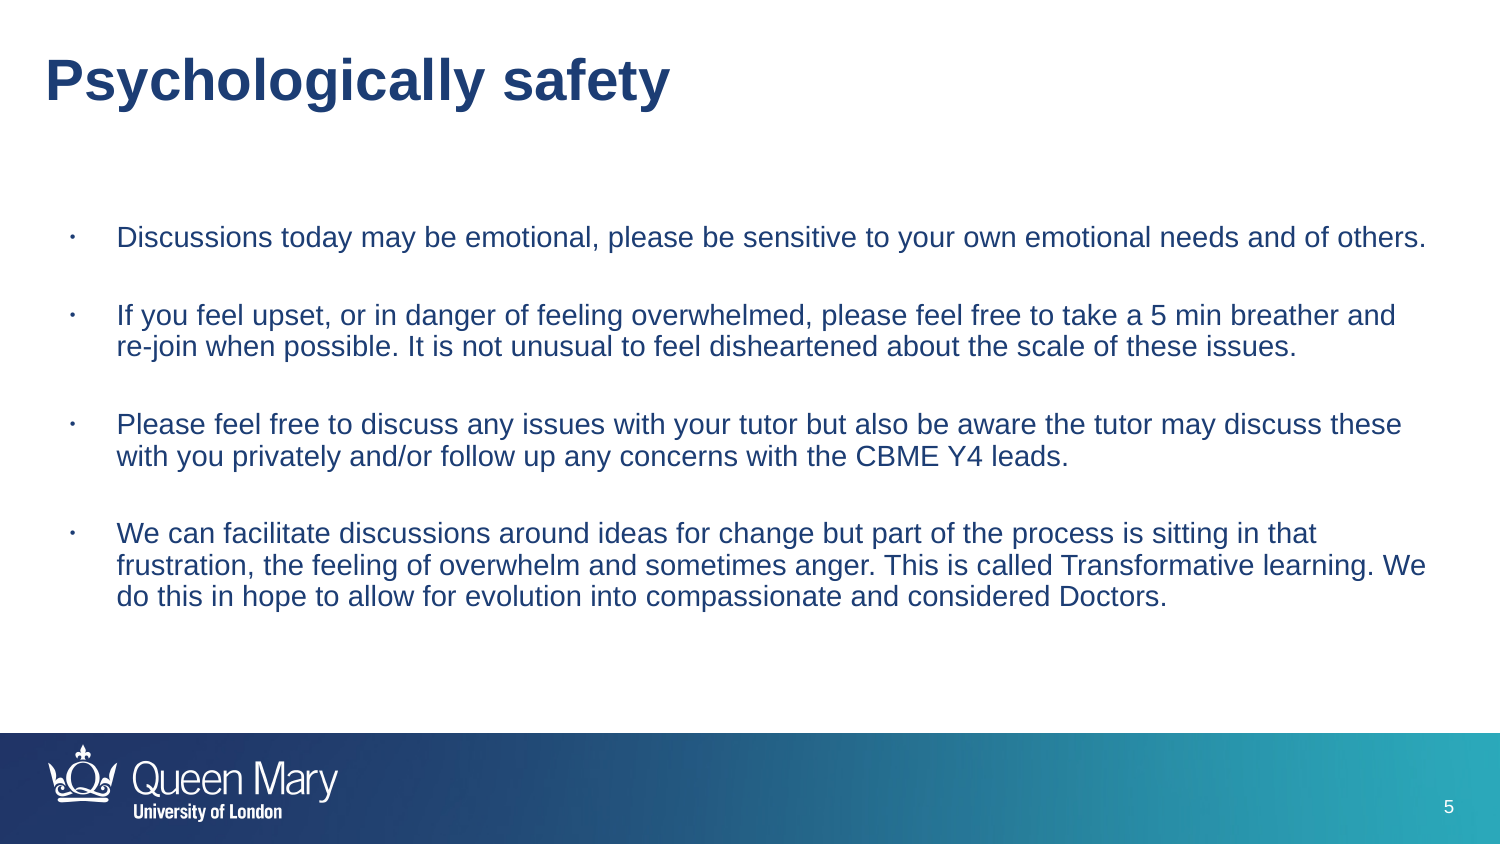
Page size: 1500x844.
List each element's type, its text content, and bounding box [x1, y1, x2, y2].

list Discussions today may be emotional, please be sensitive to your own emotional needs and of others. If you feel upset, or in danger of feeling overwhelmed, please feel free to take a 5 min breather and re-join when possible. It is not unusual to feel disheartened about the scale of these issues. Please feel free to discuss any issues with your tutor but also be aware the tutor may discuss these with you privately and/or follow up any concerns with the CBME Y4 leads. We can facilitate discussions around ideas for change but part of the process is sitting in that frustration, the feeling of overwhelm and sometimes anger. This is called Transformative learning. We do this in hope to allow for evolution into compassionate and considered Doctors. [30, 215, 1455, 700]
picture [0, 733, 1500, 844]
list Psychologically safety [30, 43, 1454, 214]
